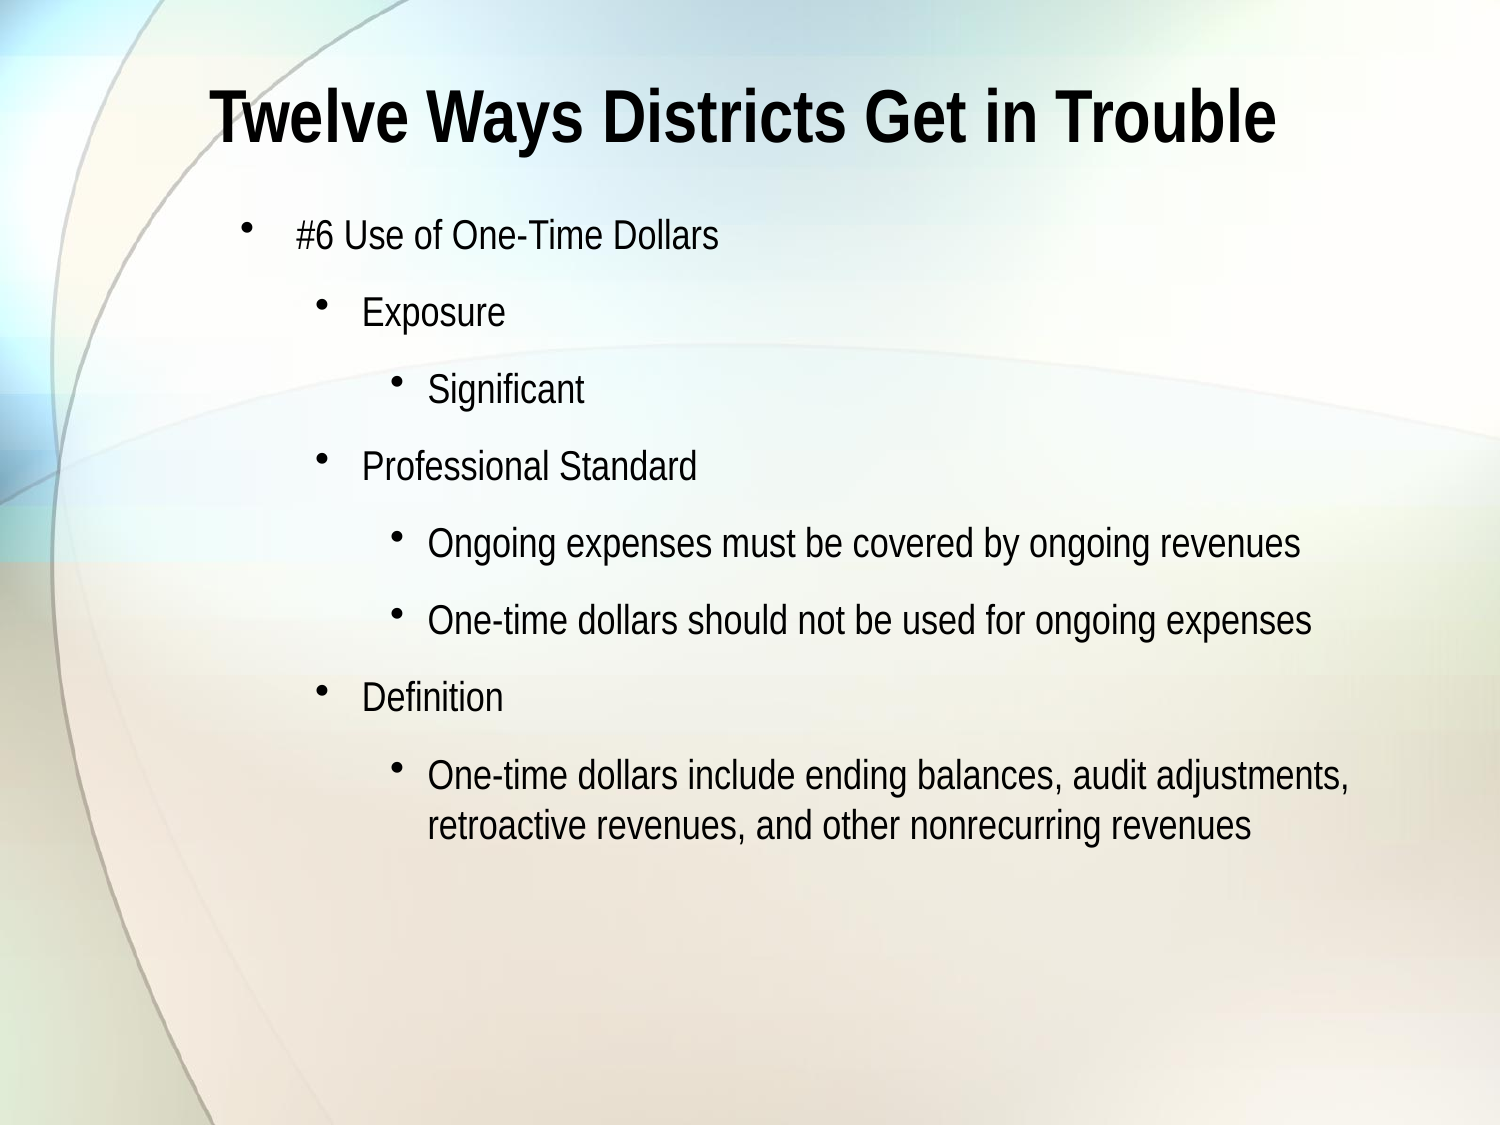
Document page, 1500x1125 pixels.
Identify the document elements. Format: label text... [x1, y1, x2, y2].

list #6 Use of One-Time Dollars Exposure Significant Professional Standard Ongoing expenses must be covered by ongoing revenues One-time dollars should not be used for ongoing expenses Definition One-time dollars include ending balances, audit adjustments, retroactive revenues, and other nonrecurring revenues [224, 199, 1463, 1026]
picture [0, 0, 1500, 1125]
title Twelve Ways Districts Get in Trouble [24, 49, 1463, 176]
